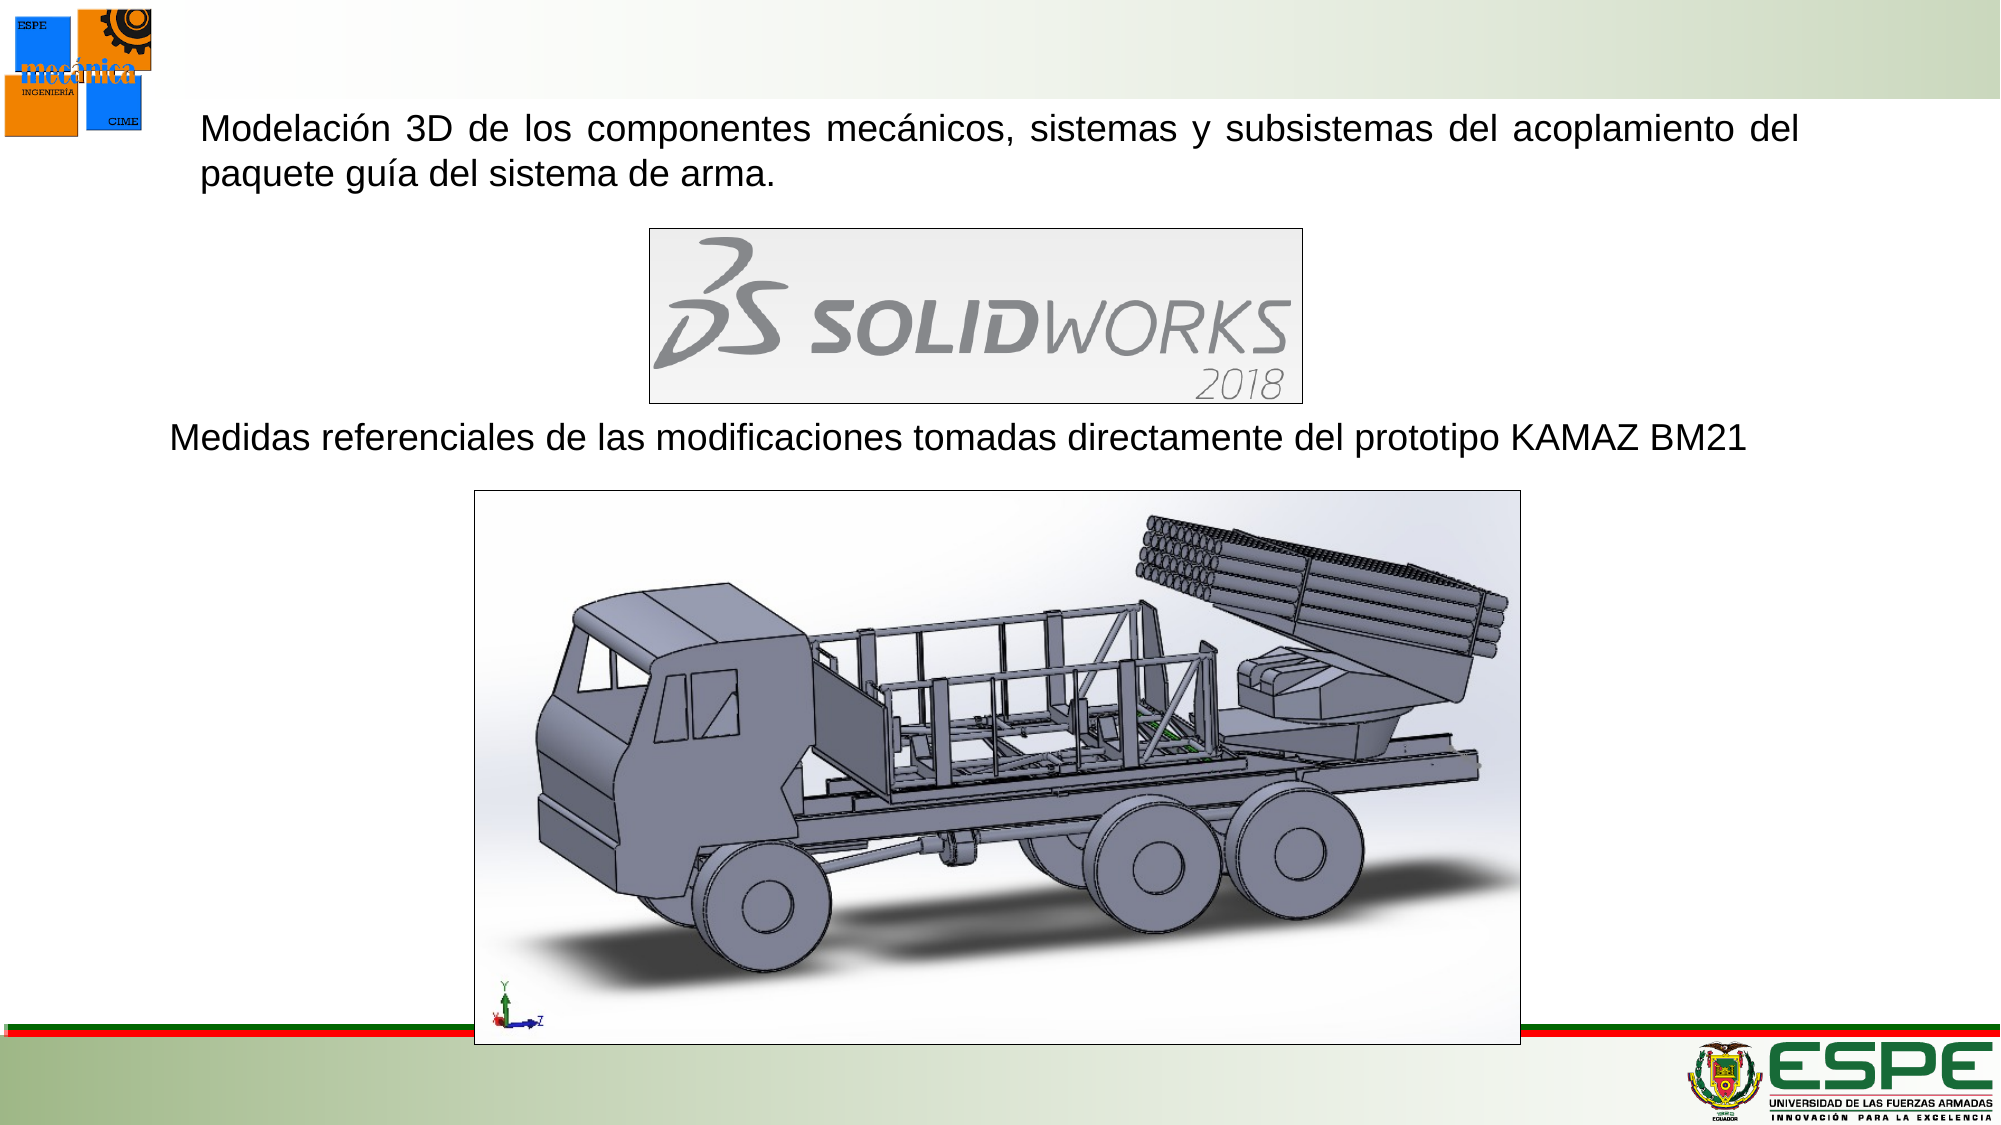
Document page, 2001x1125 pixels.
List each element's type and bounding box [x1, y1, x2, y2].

picture [0, 0, 2000, 1125]
list [0, 5, 155, 140]
